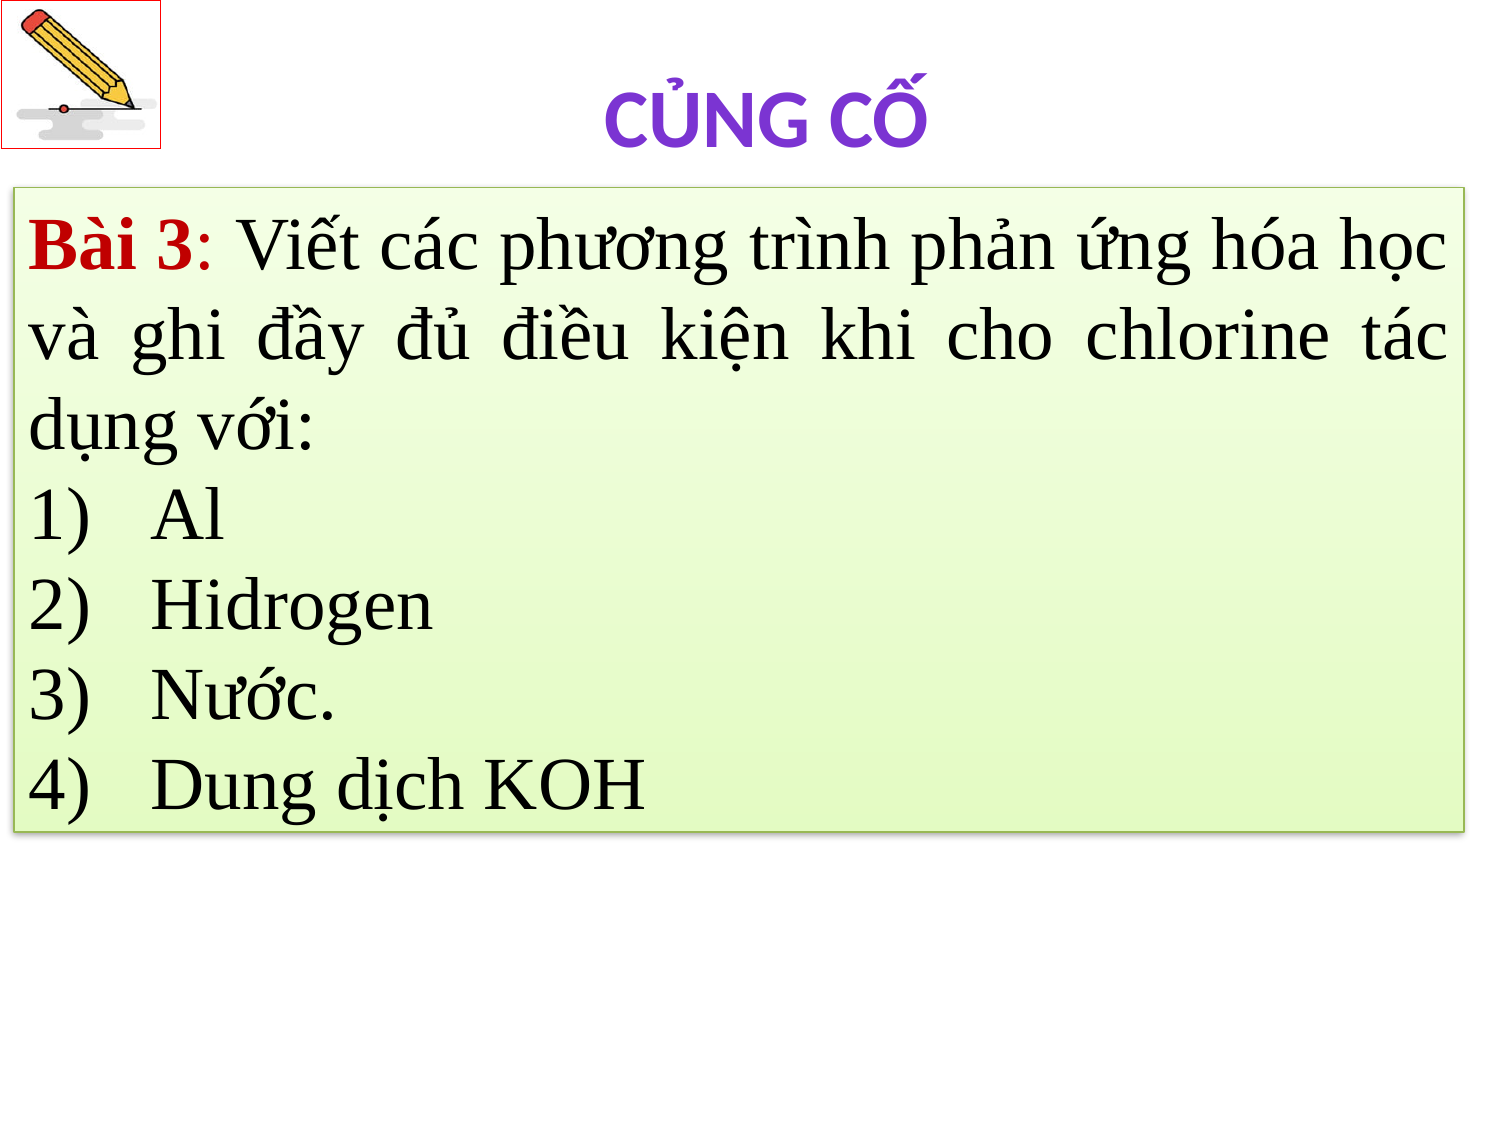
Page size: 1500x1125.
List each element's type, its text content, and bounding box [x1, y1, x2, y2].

text_box Bài 3: Viết các phương trình phản ứng hóa học và ghi đầy đủ điều kiện khi cho chlorine tác dụng với: Al Hidrogen Nước. Dung dịch KOH [13, 187, 1465, 833]
picture [0, 0, 161, 150]
text_box CỦNG CỐ [589, 75, 944, 171]
